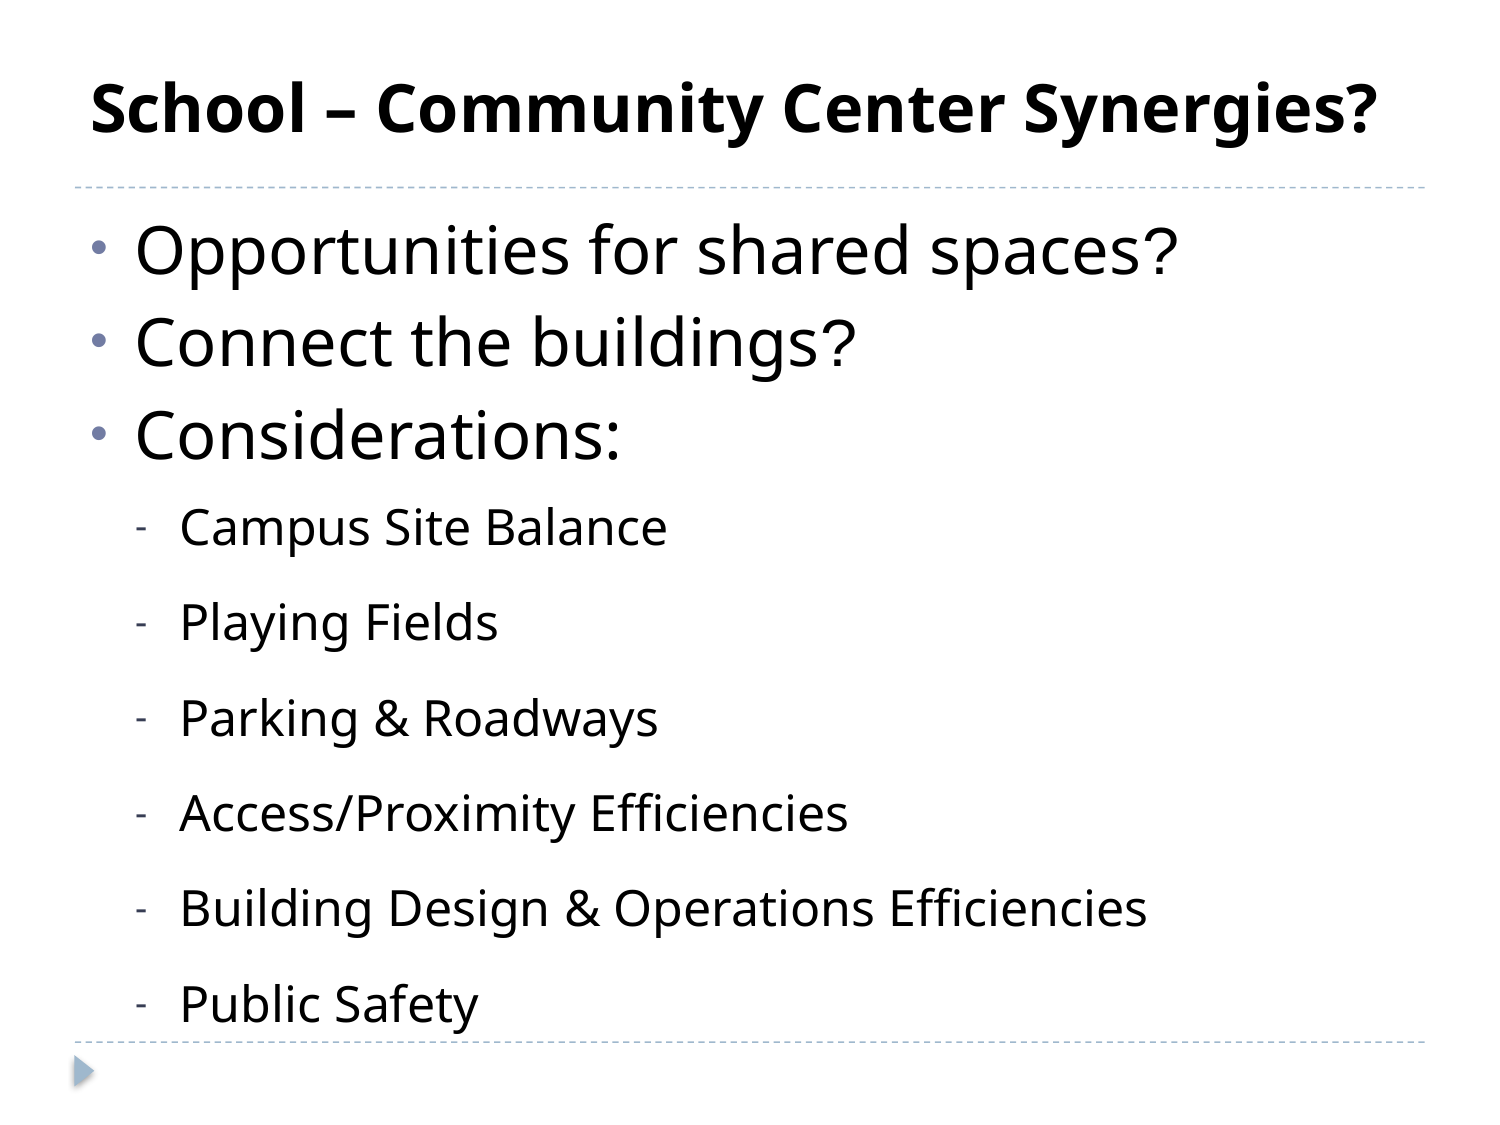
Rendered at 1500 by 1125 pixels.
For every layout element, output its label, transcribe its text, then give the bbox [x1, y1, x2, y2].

title School – Community Center Synergies? [74, 24, 1426, 188]
list Opportunities for shared spaces? Connect the buildings? Considerations: Campus Site Balance Playing Fields Parking & Roadways Access/Proximity Efficiencies Building Design & Operations Efficiencies Public Safety [74, 199, 1476, 1011]
